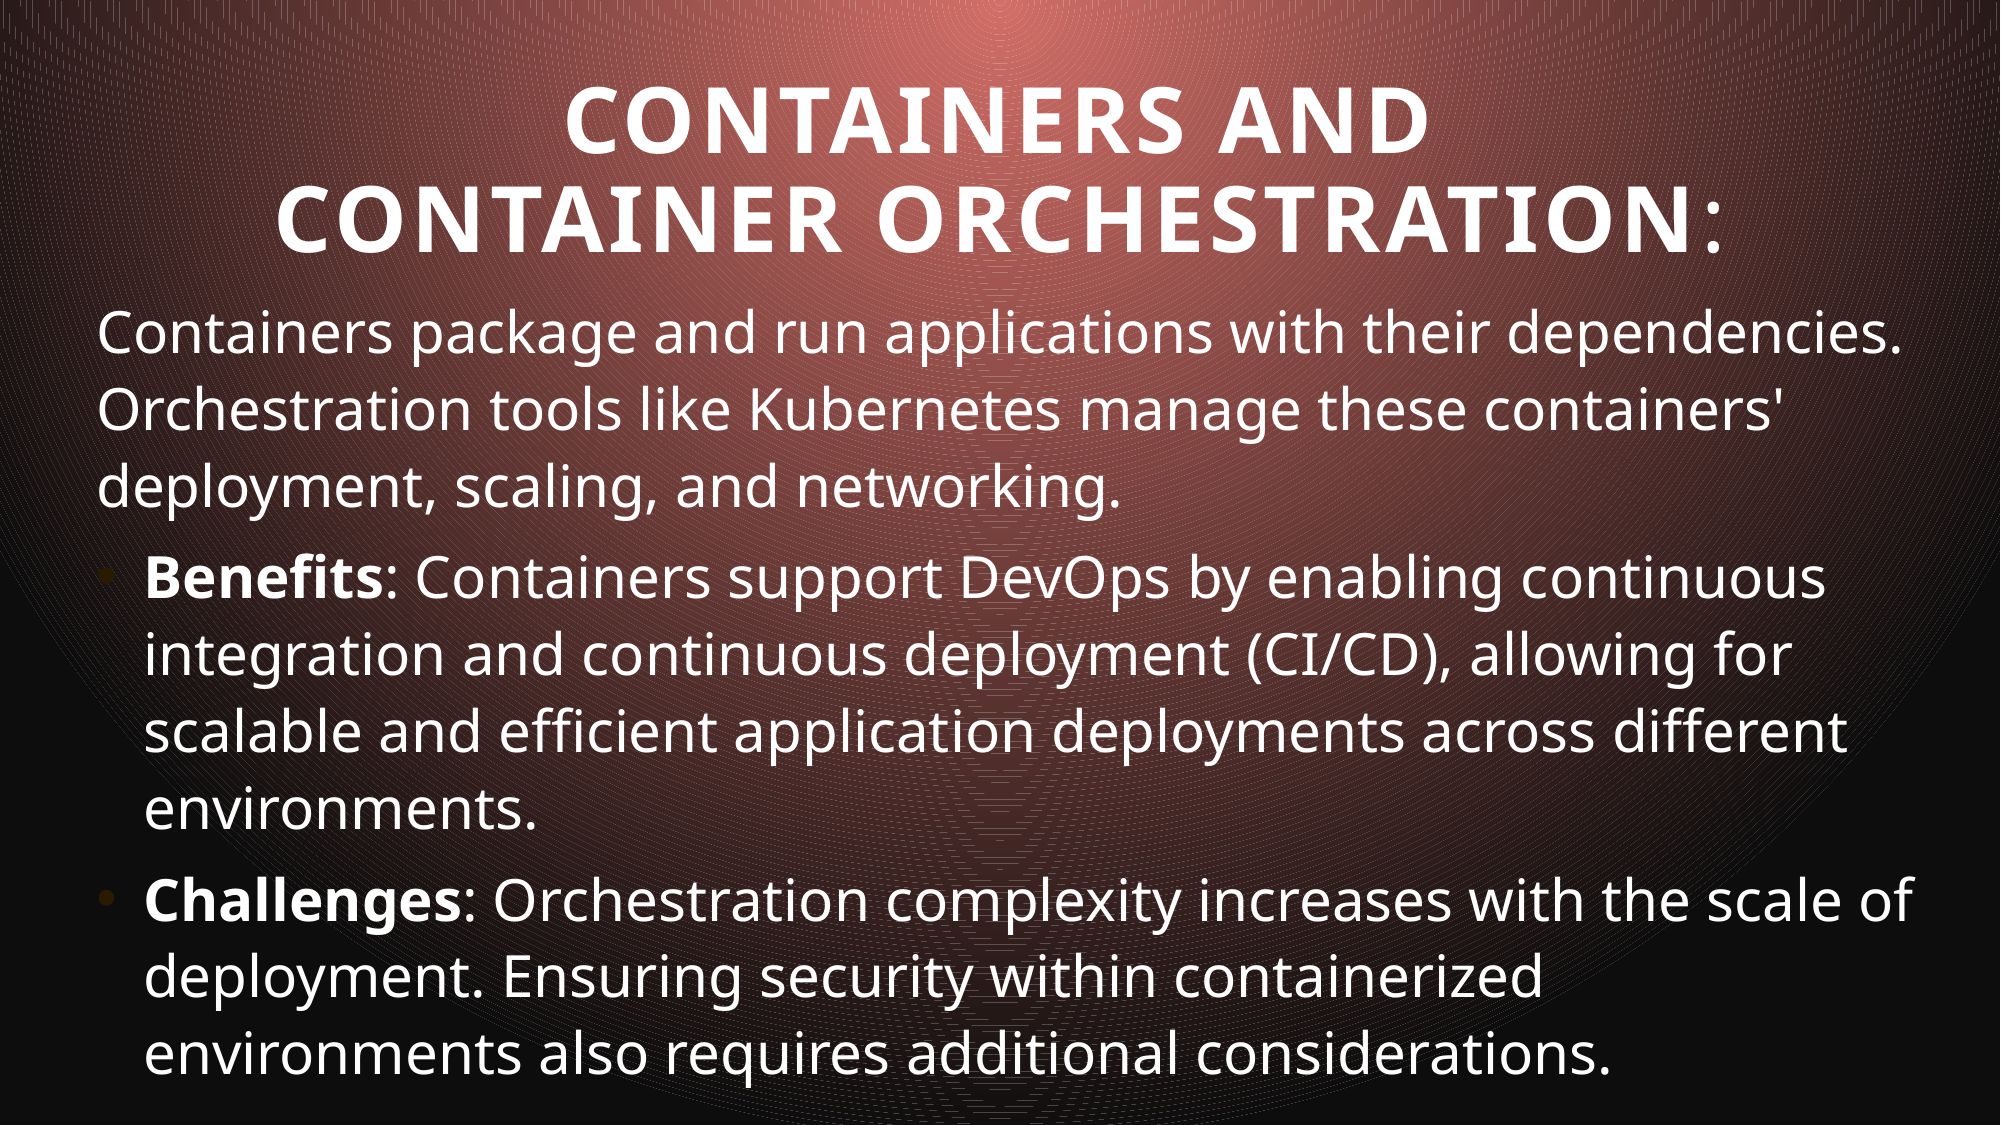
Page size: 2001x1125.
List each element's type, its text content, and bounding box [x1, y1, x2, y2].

subtitle Containers package and run applications with their dependencies. Orchestration tools like Kubernetes manage these containers' deployment, scaling, and networking. Benefits: Containers support DevOps by enabling continuous integration and continuous deployment (CI/CD), allowing for scalable and efficient application deployments across different environments. Challenges: Orchestration complexity increases with the scale of deployment. Ensuring security within containerized environments also requires additional considerations. [81, 280, 1938, 863]
title Containers and Container Orchestration: [249, 0, 1750, 280]
